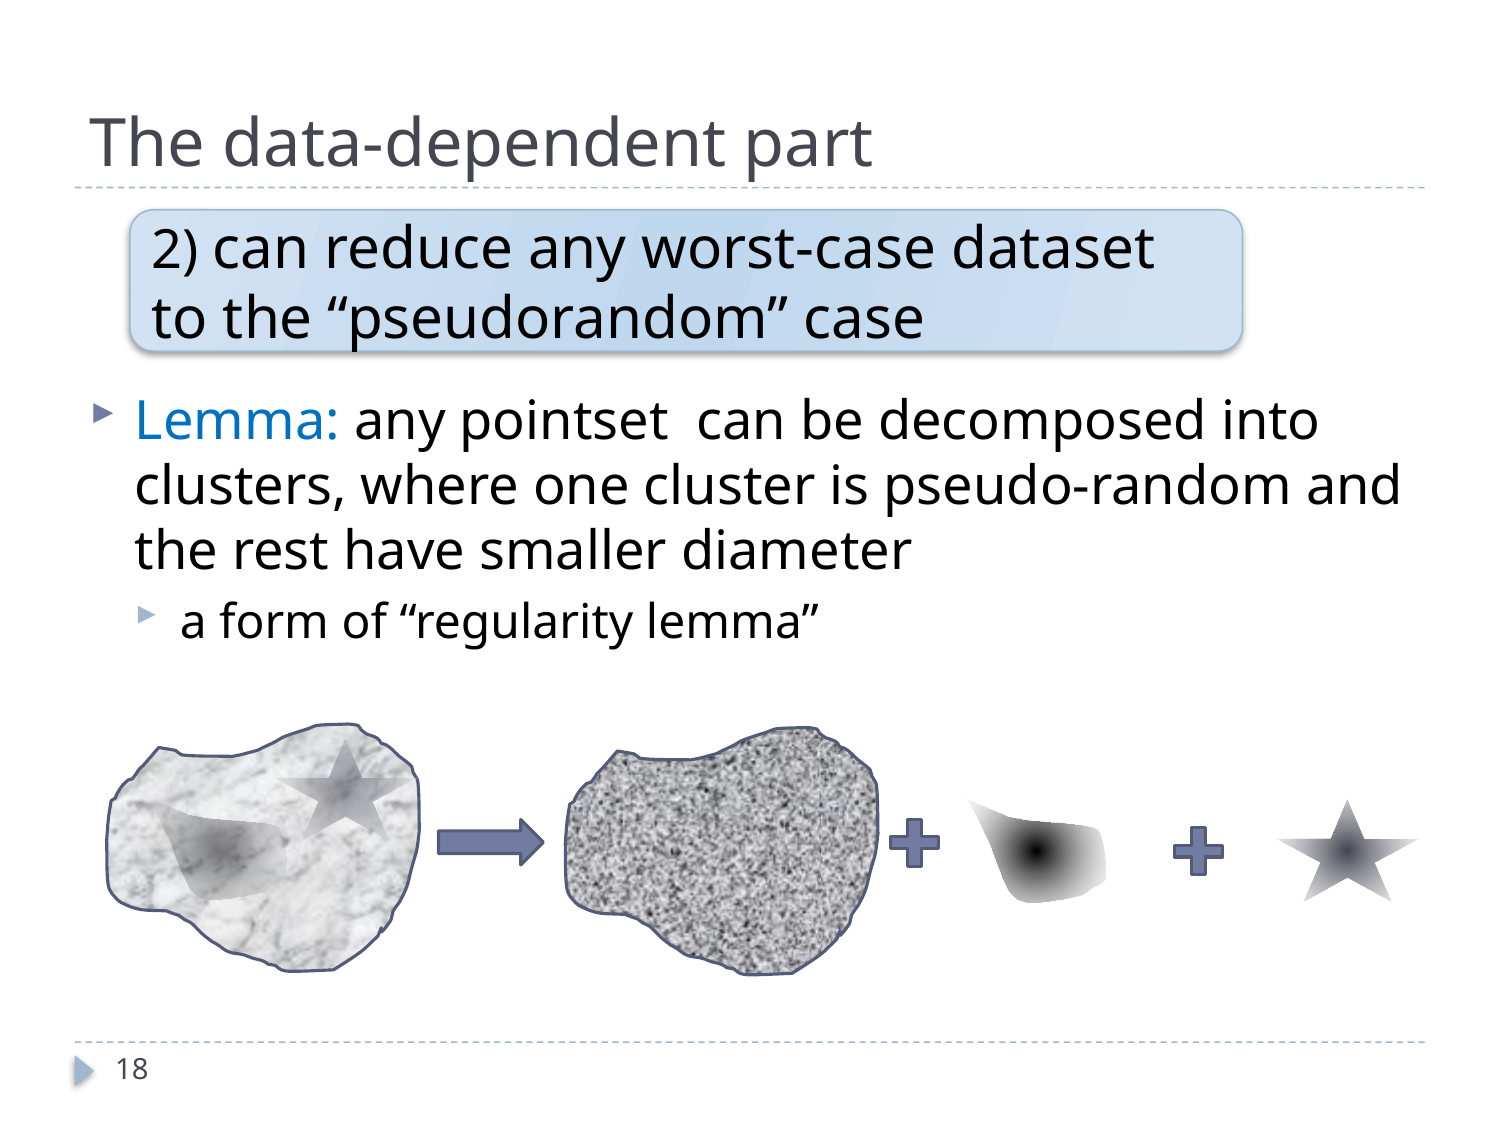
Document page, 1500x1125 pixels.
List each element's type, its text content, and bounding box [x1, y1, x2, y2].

text_box [105, 722, 421, 973]
text_box 2) can reduce any worst-case dataset to the “pseudorandom” case [129, 208, 1244, 352]
text_box [889, 818, 940, 868]
text_box [1173, 826, 1224, 876]
text_box [964, 797, 1108, 904]
slide_number 18 [100, 1042, 426, 1103]
text_box [271, 736, 419, 842]
text_box [563, 725, 880, 977]
text_box [436, 818, 545, 867]
text_box [1273, 797, 1421, 904]
title The data-dependent part [75, 24, 1425, 188]
text_box [145, 794, 289, 902]
